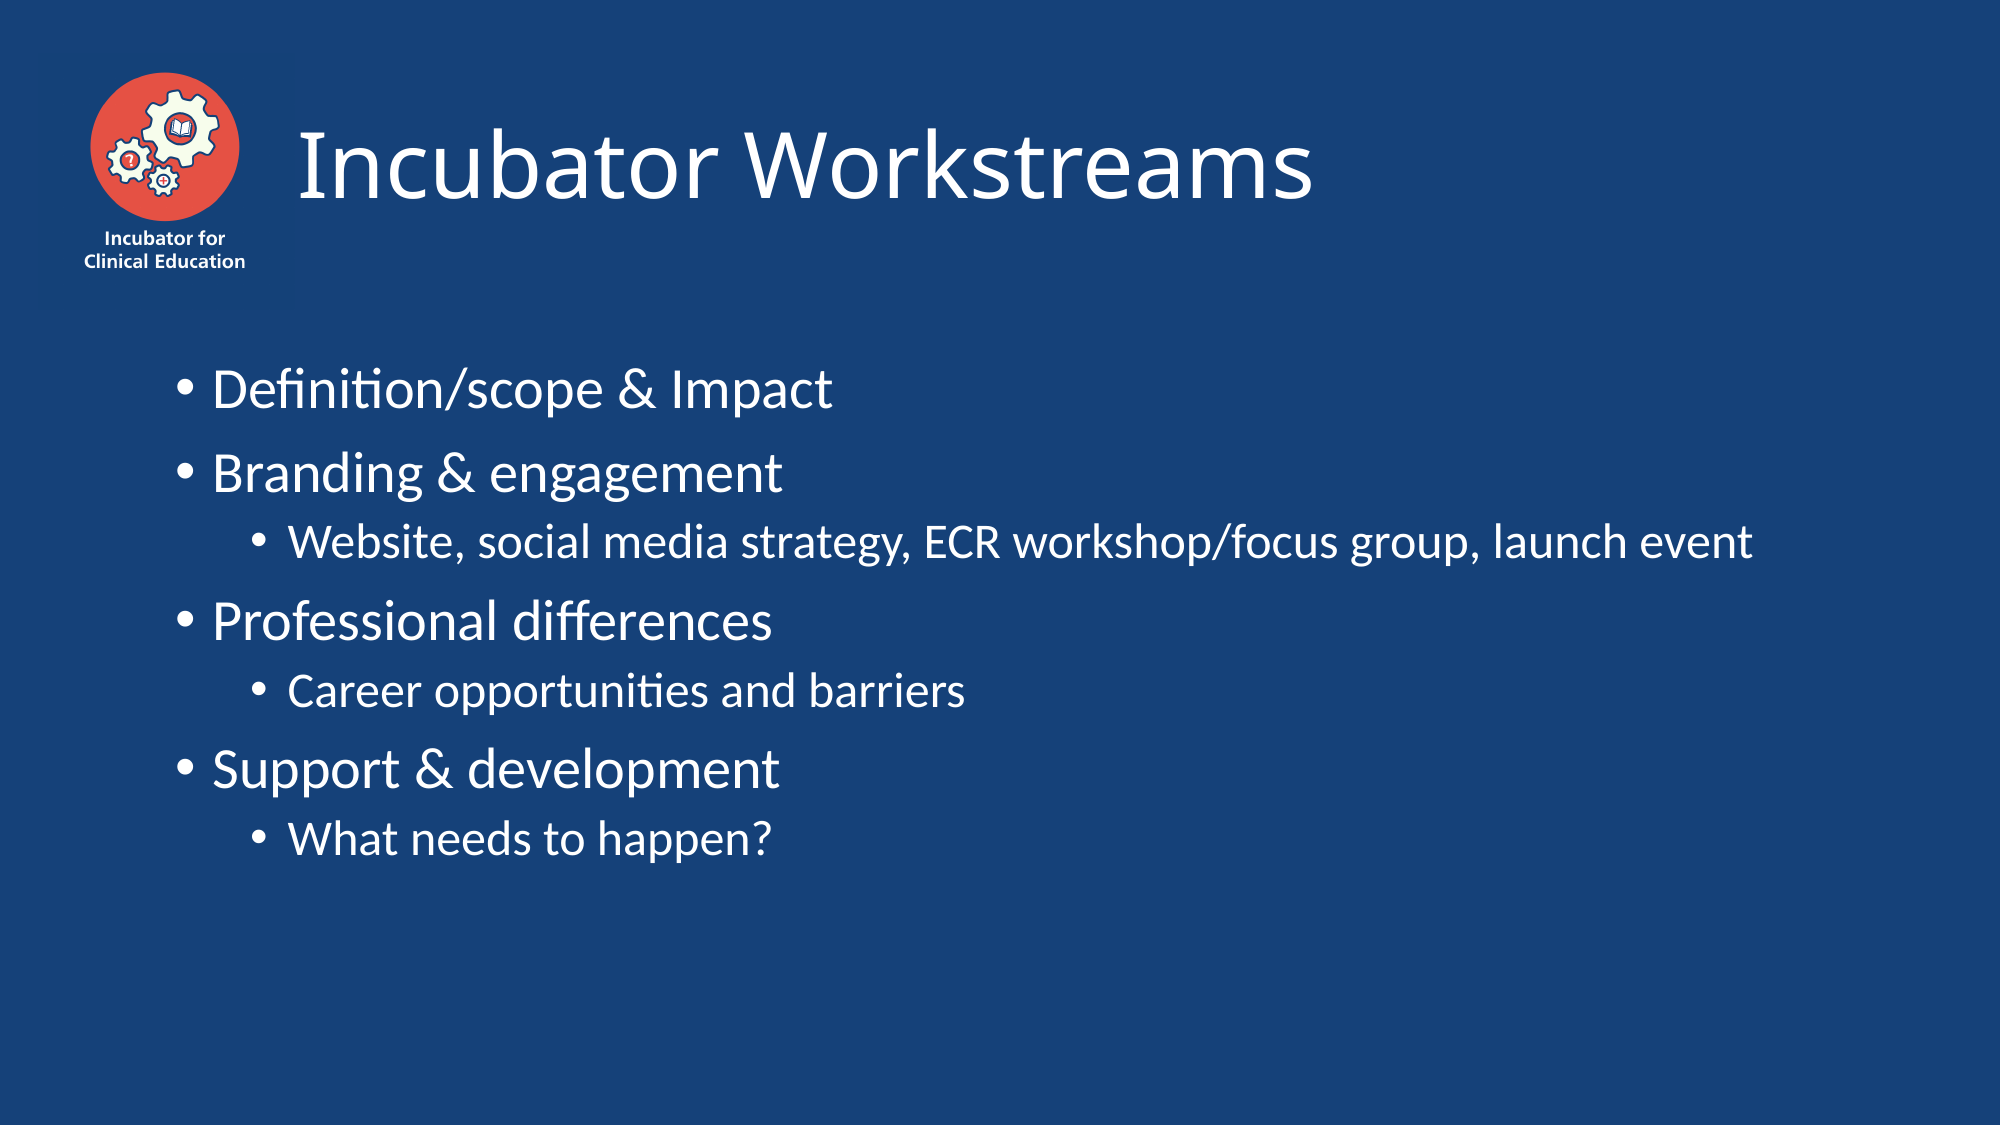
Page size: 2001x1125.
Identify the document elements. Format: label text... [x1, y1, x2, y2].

picture [38, 53, 295, 310]
title Incubator Workstreams [282, 59, 1863, 278]
list Definition/scope & Impact Branding & engagement Website, social media strategy, ECR workshop/focus group, launch event Professional differences Career opportunities and barriers Support & development What needs to happen? [160, 351, 1886, 1065]
